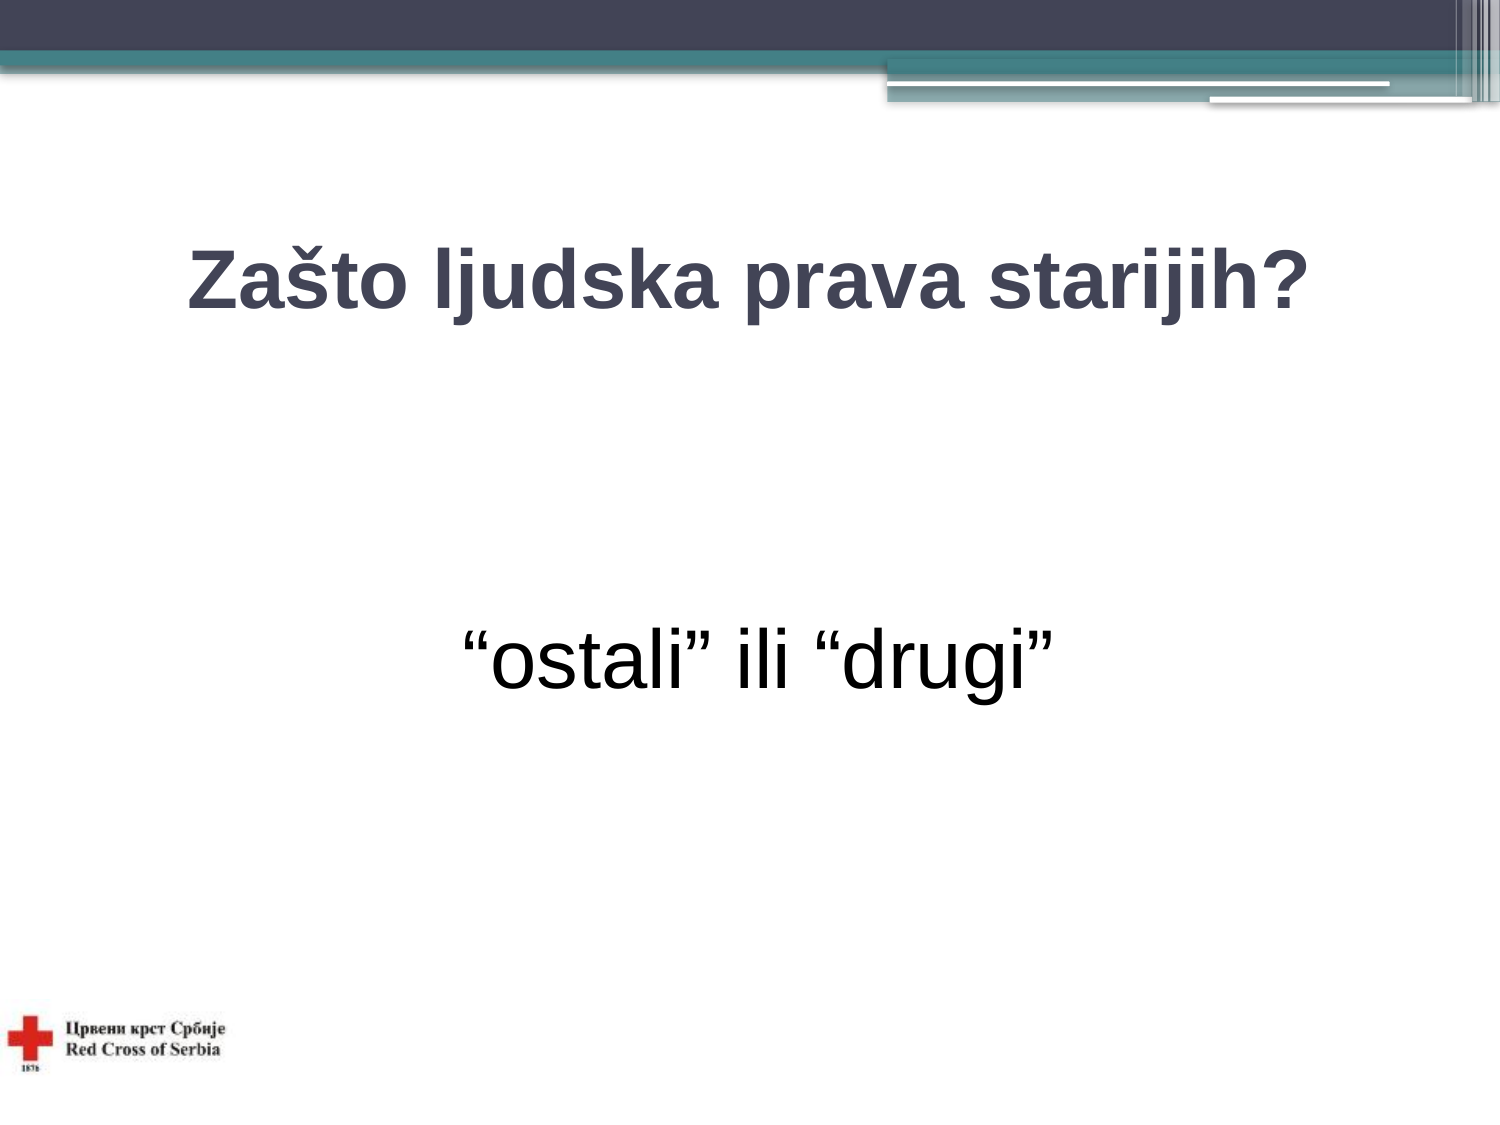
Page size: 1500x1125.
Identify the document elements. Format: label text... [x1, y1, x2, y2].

title Zašto ljudska prava starijih? [75, 187, 1425, 363]
picture [0, 999, 237, 1083]
list “ostali” ili “drugi” [75, 369, 1425, 1079]
